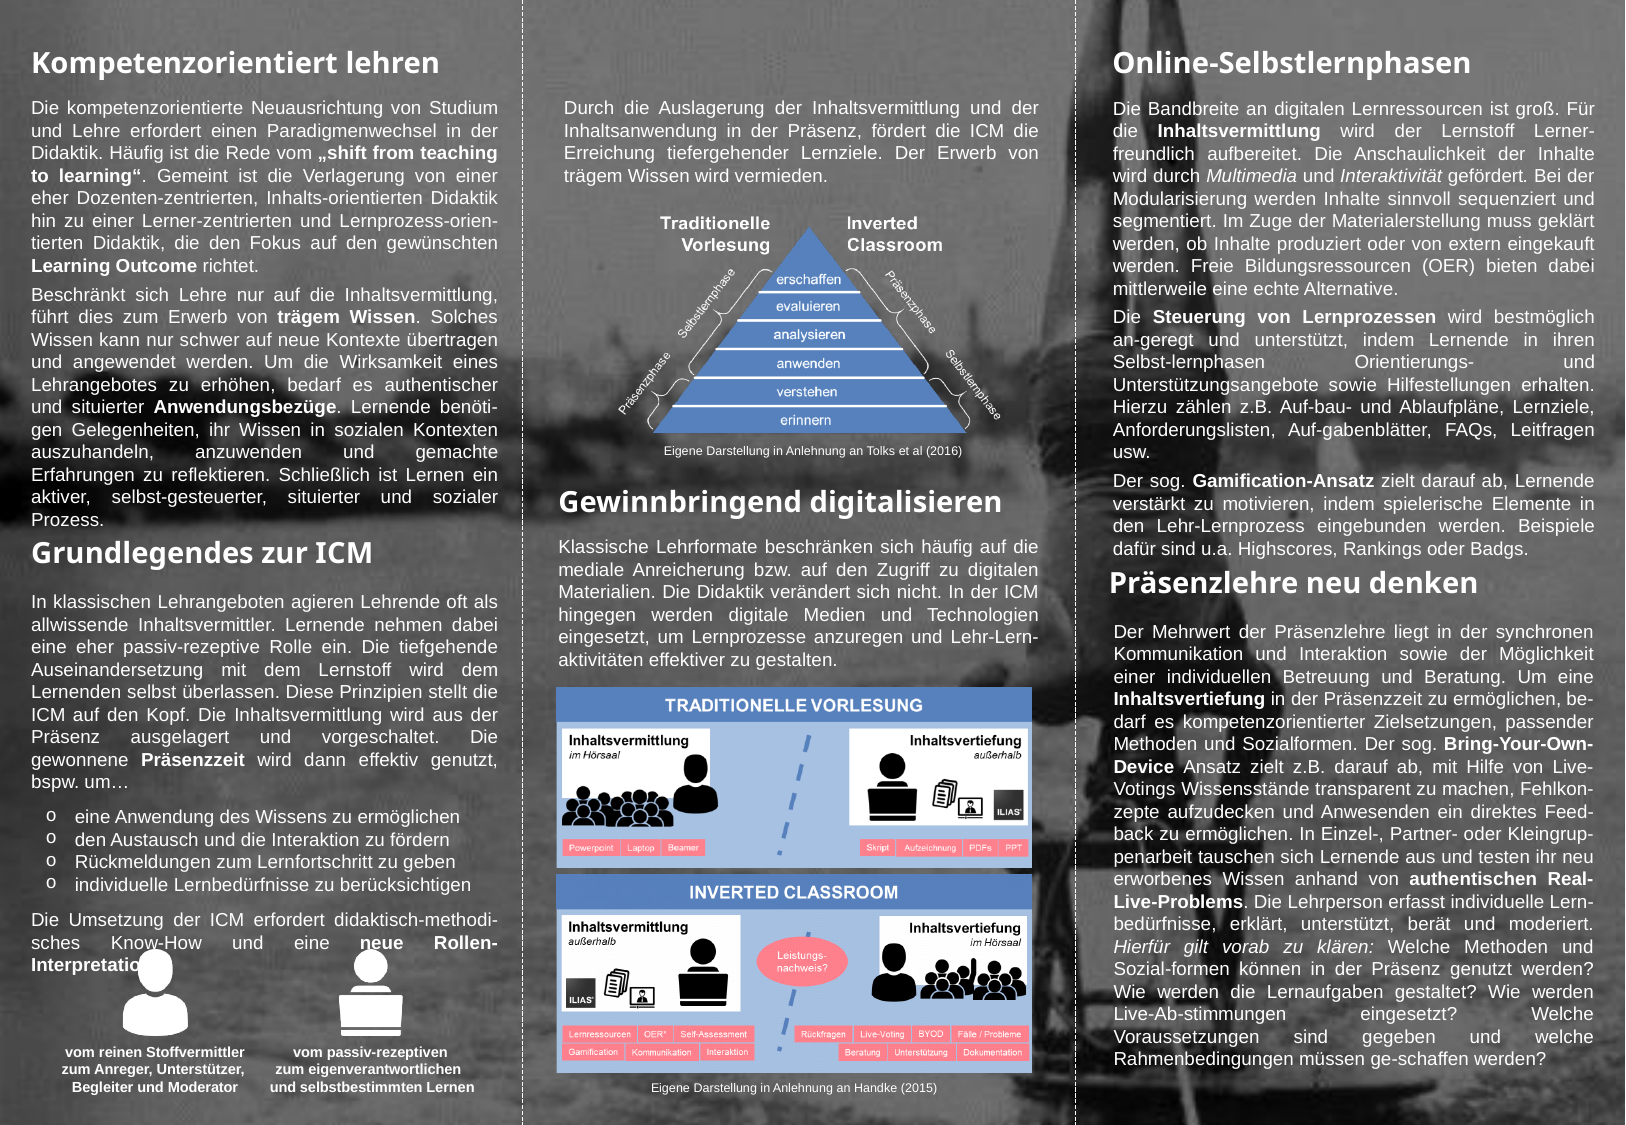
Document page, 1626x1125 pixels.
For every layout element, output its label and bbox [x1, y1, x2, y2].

text_box [556, 687, 1032, 1104]
picture [1076, 0, 1625, 1125]
text_box [606, 206, 1013, 465]
picture [0, 0, 522, 1125]
text_box [267, 949, 493, 1104]
text_box [43, 949, 267, 1104]
picture [523, 0, 1075, 1125]
